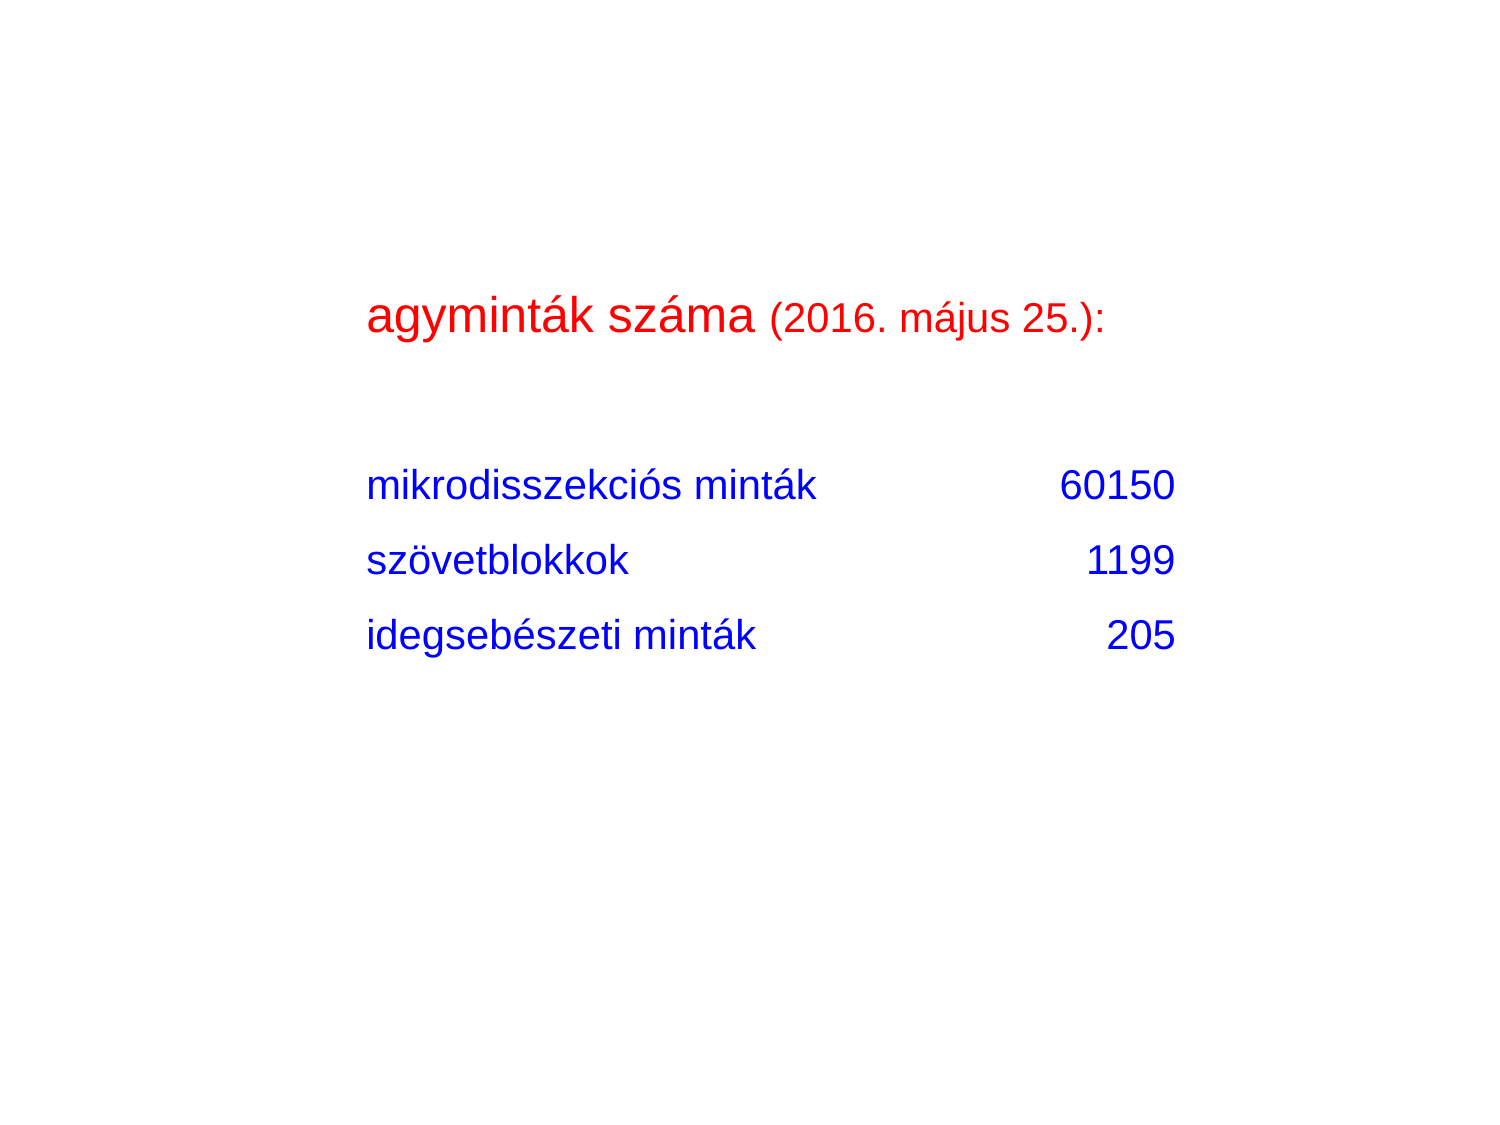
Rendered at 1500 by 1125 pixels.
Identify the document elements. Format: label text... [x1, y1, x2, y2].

text_box agyminták száma (2016. május 25.): mikrodisszekciós minták 60150 szövetblokkok 1199 idegsebészeti minták 205 [351, 245, 1223, 665]
